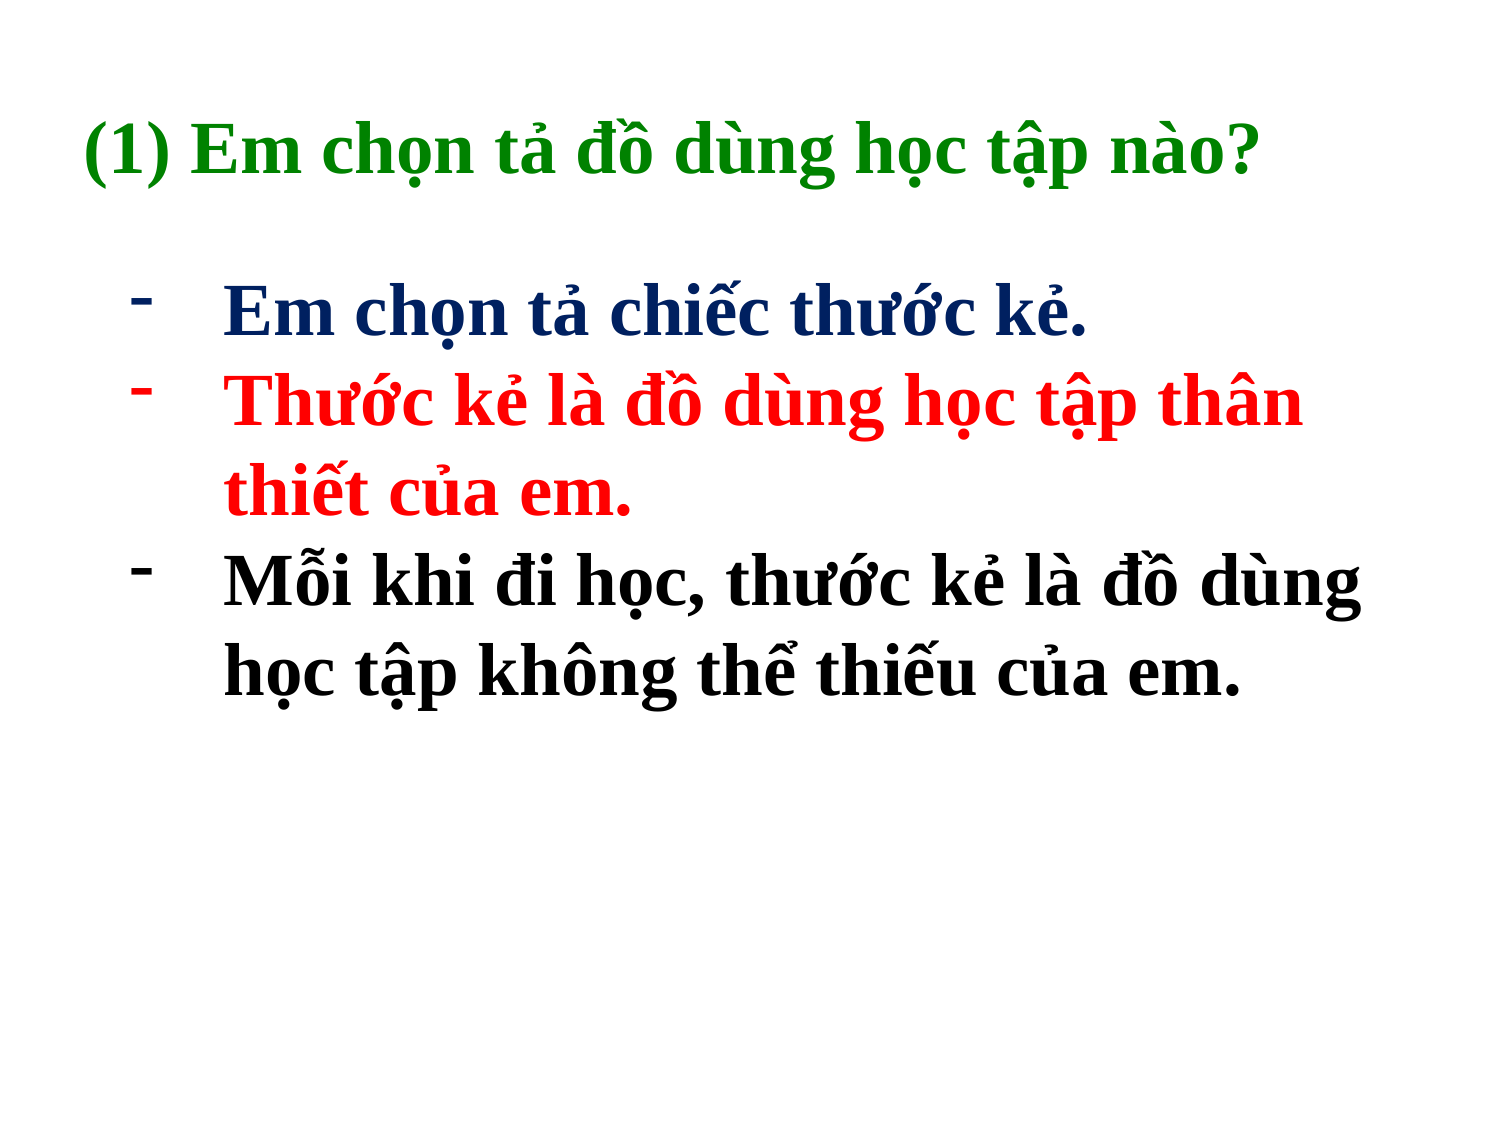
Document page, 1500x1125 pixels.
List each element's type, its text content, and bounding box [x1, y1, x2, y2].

text_box (1) Em chọn tả đồ dùng học tập nào? [69, 90, 1431, 196]
text_box Em chọn tả chiếc thước kẻ. Thước kẻ là đồ dùng học tập thân thiết của em. Mỗi khi đi học, thước kẻ là đồ dùng học tập không thể thiếu của em. [115, 252, 1477, 718]
